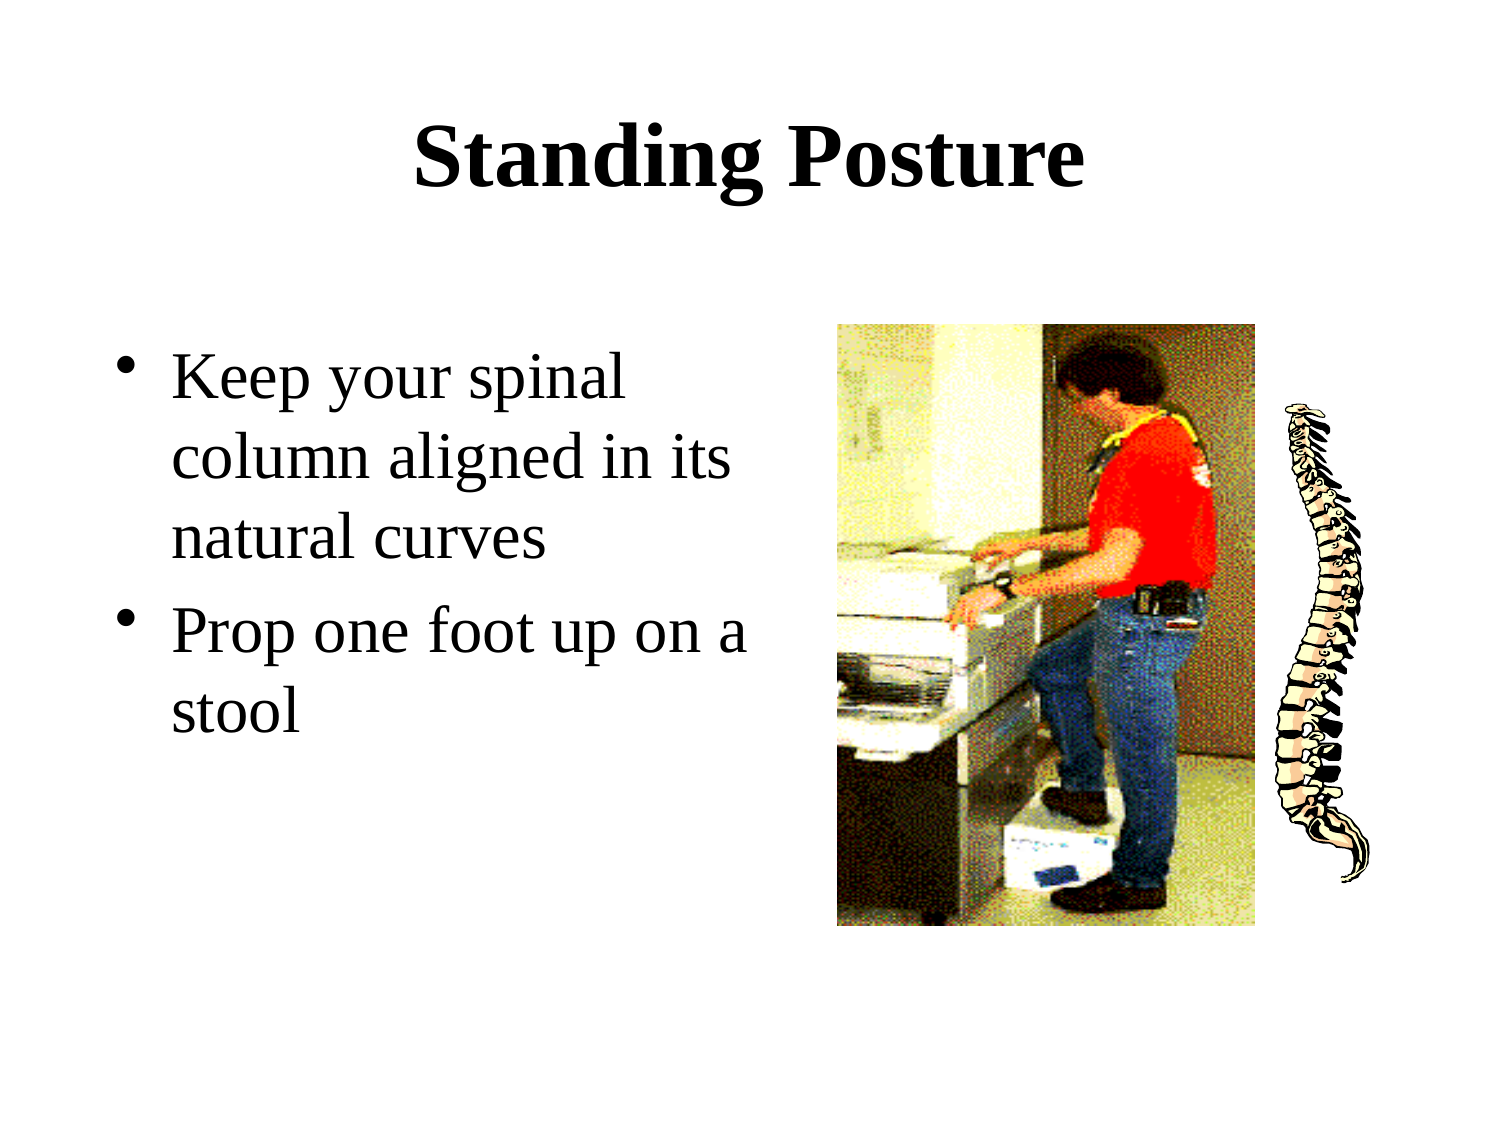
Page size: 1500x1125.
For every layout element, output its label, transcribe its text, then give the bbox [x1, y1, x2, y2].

title Standing Posture [112, 74, 1388, 226]
text_box Keep your spinal column aligned in its natural curves Prop one foot up on a stool [99, 324, 800, 938]
picture [837, 324, 1255, 927]
picture [1274, 399, 1375, 888]
